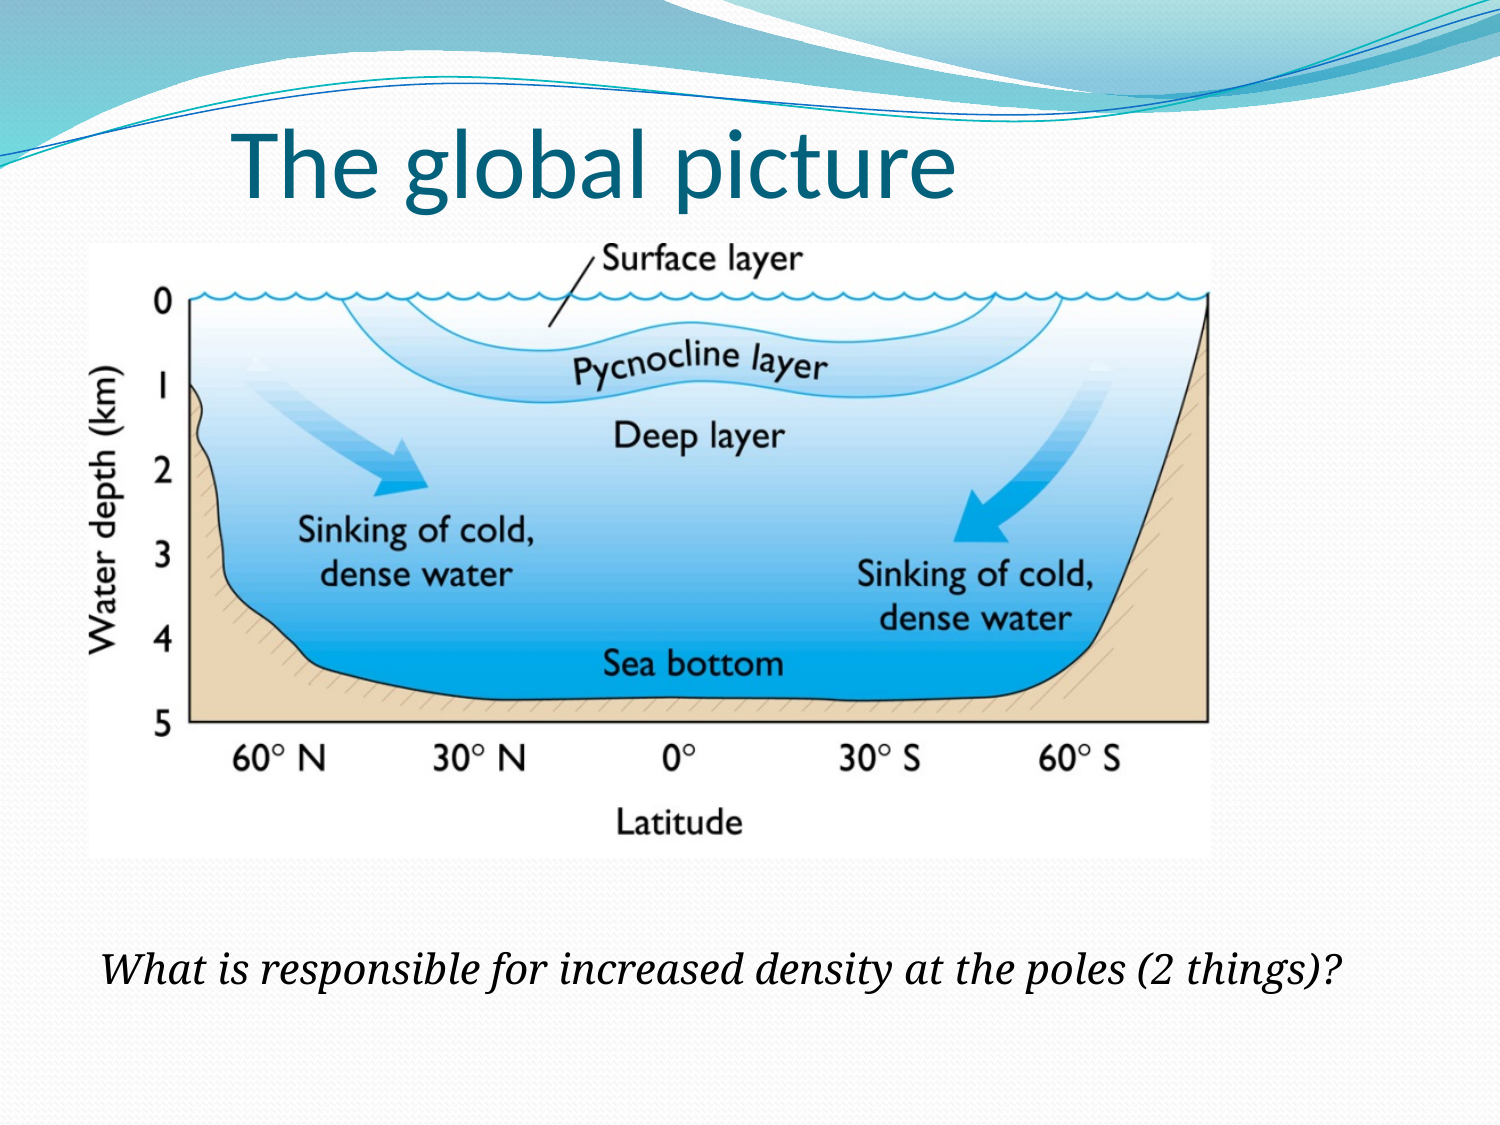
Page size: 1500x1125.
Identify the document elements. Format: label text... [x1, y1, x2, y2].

text_box What is responsible for increased density at the poles (2 things)? [83, 935, 1357, 1000]
title The global picture [230, 90, 1500, 219]
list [88, 243, 1211, 858]
